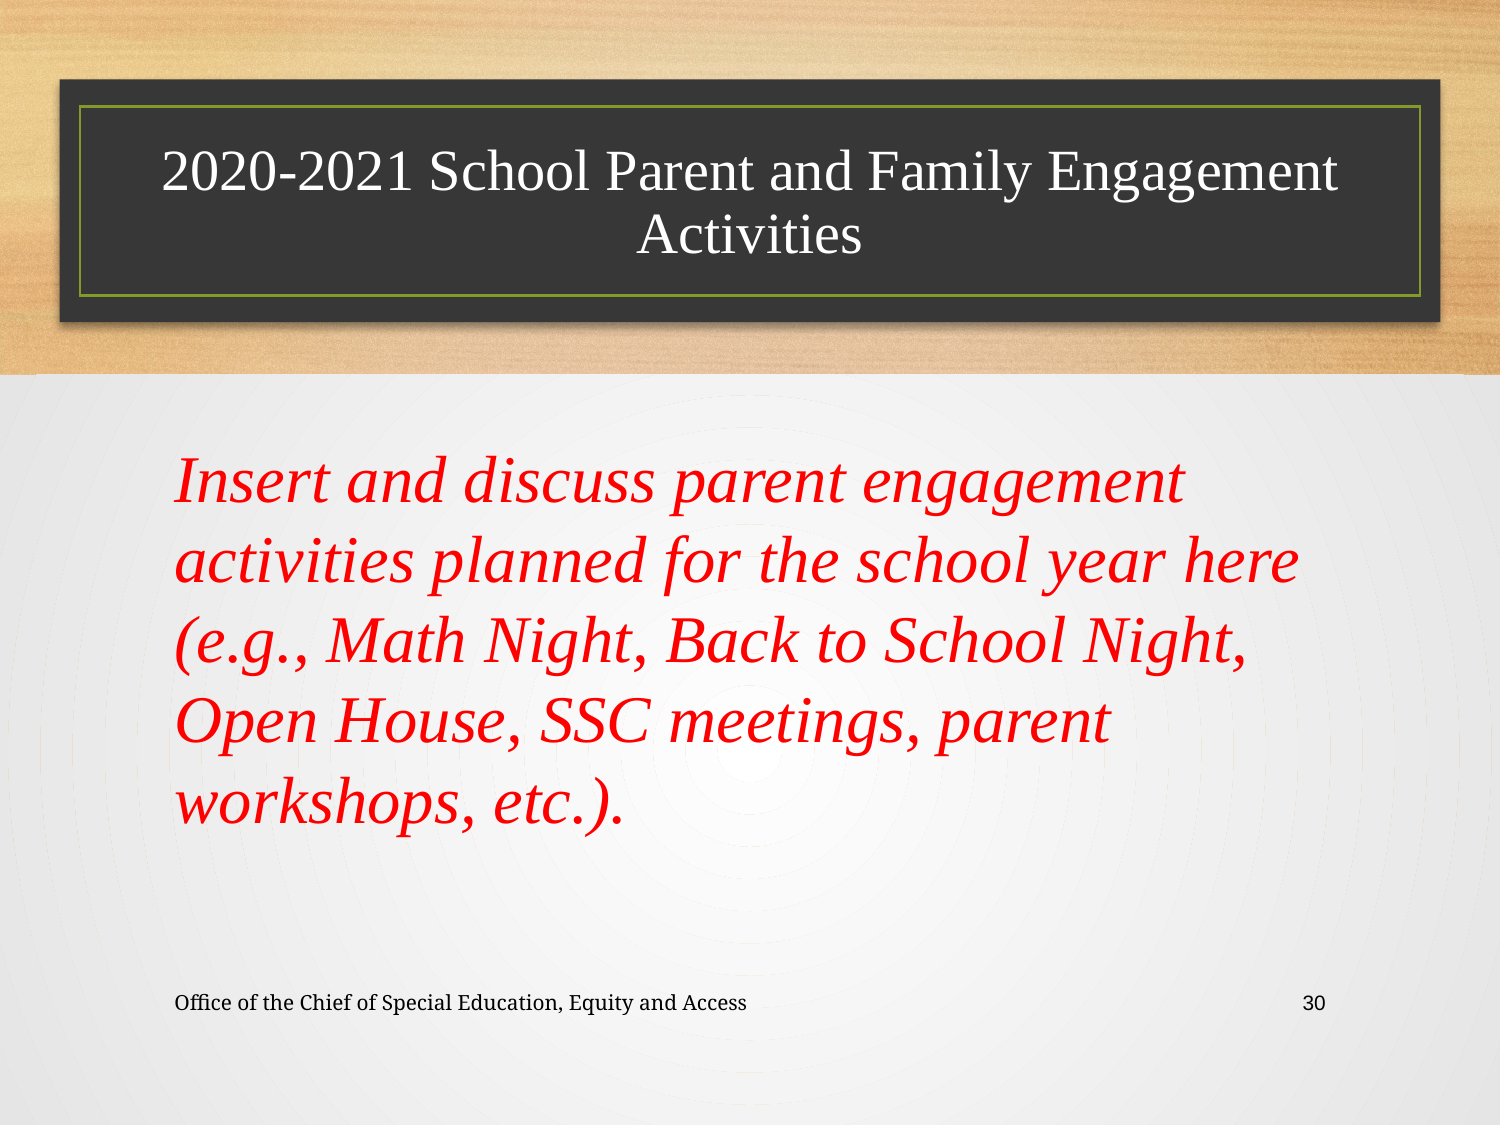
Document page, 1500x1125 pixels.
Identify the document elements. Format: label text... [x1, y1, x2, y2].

text_box [79, 106, 1421, 296]
list Insert and discuss parent engagement activities planned for the school year here (e.g., Math Night, Back to School Night, Open House, SSC meetings, parent workshops, etc.). [159, 428, 1341, 964]
footer Office of the Chief of Special Education, Equity and Access [159, 979, 1059, 1025]
text_box [58, 78, 1442, 323]
text_box [0, 0, 1500, 374]
text_box [0, 374, 1500, 1125]
slide_number 30 [1273, 979, 1341, 1025]
